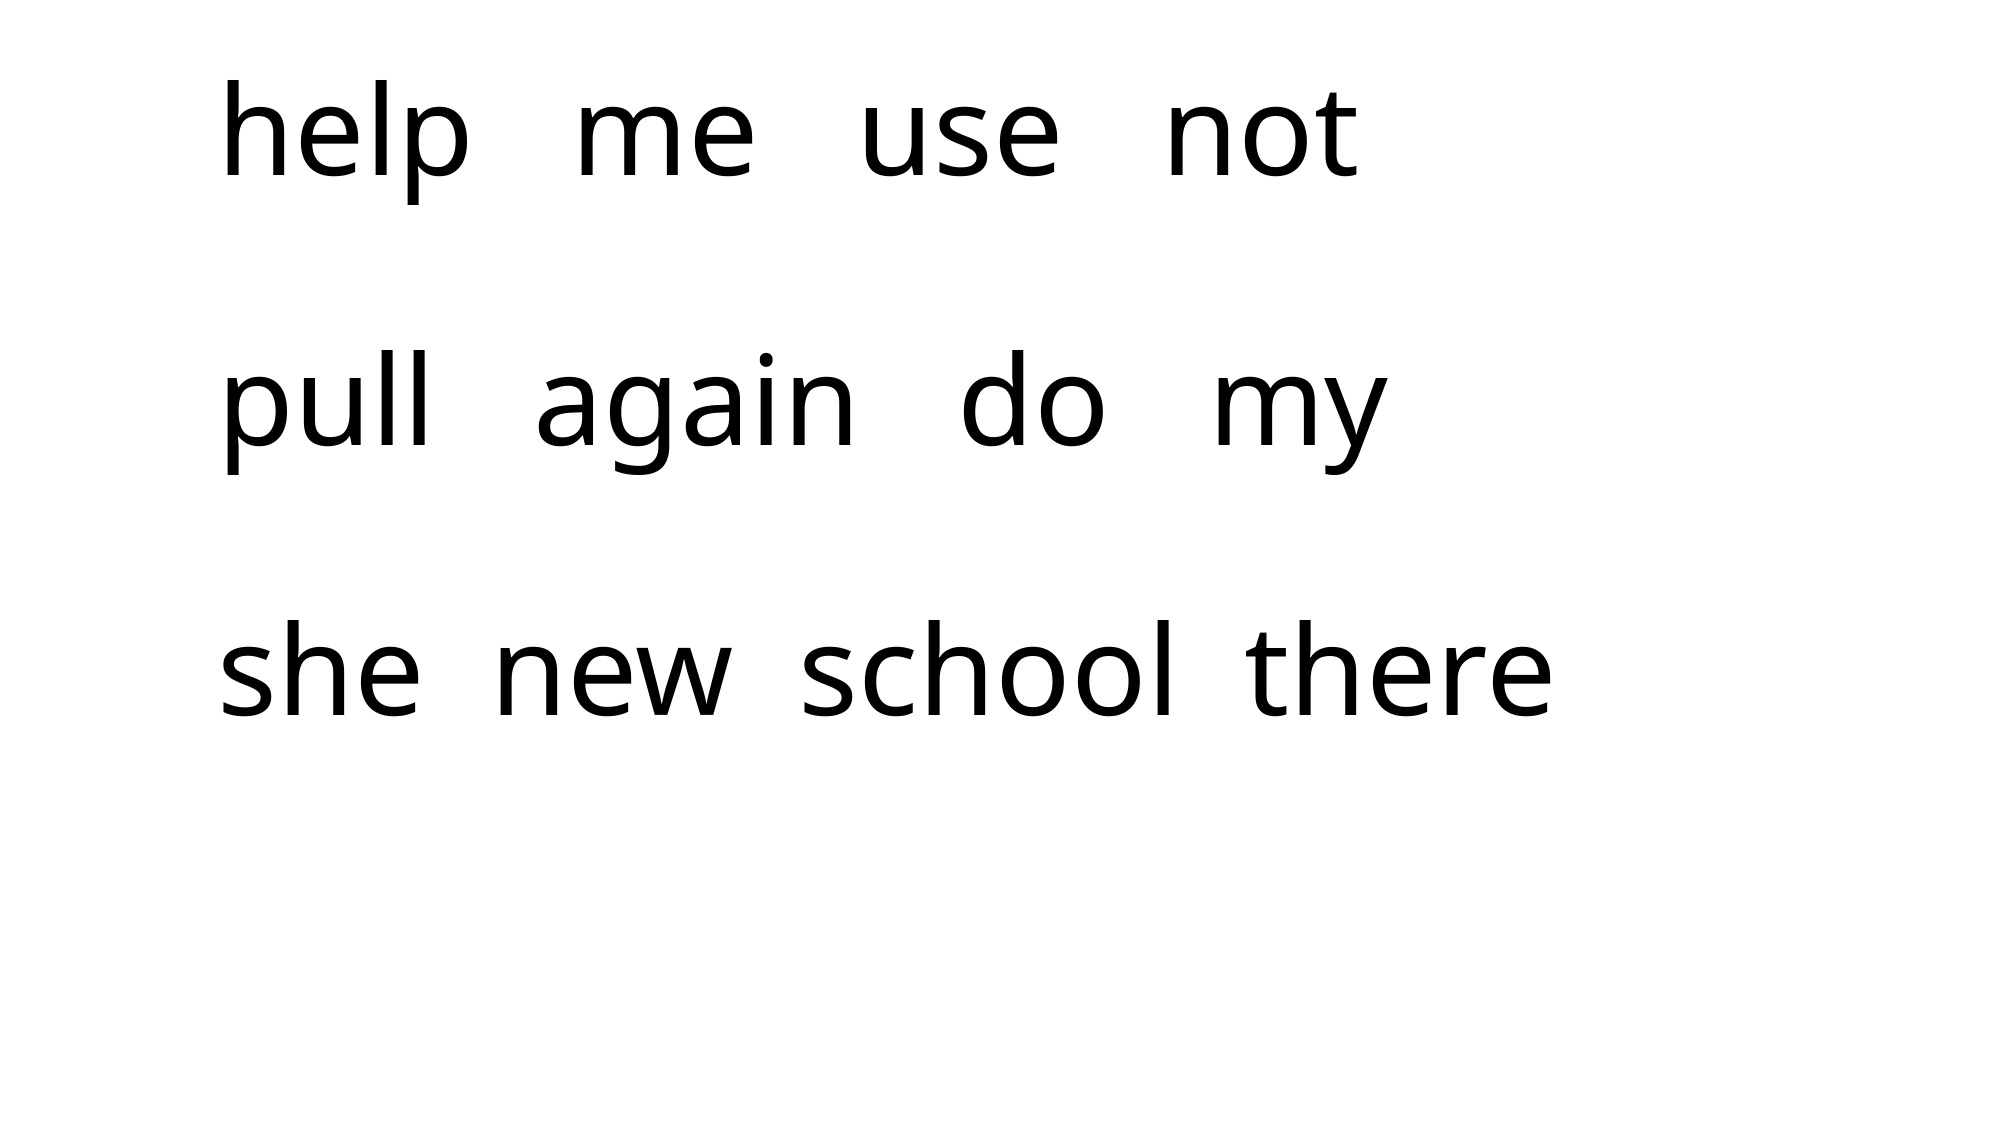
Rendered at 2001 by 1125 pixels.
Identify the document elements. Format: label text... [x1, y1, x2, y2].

title help me use not pull again do my she new school there [137, 59, 1863, 1083]
